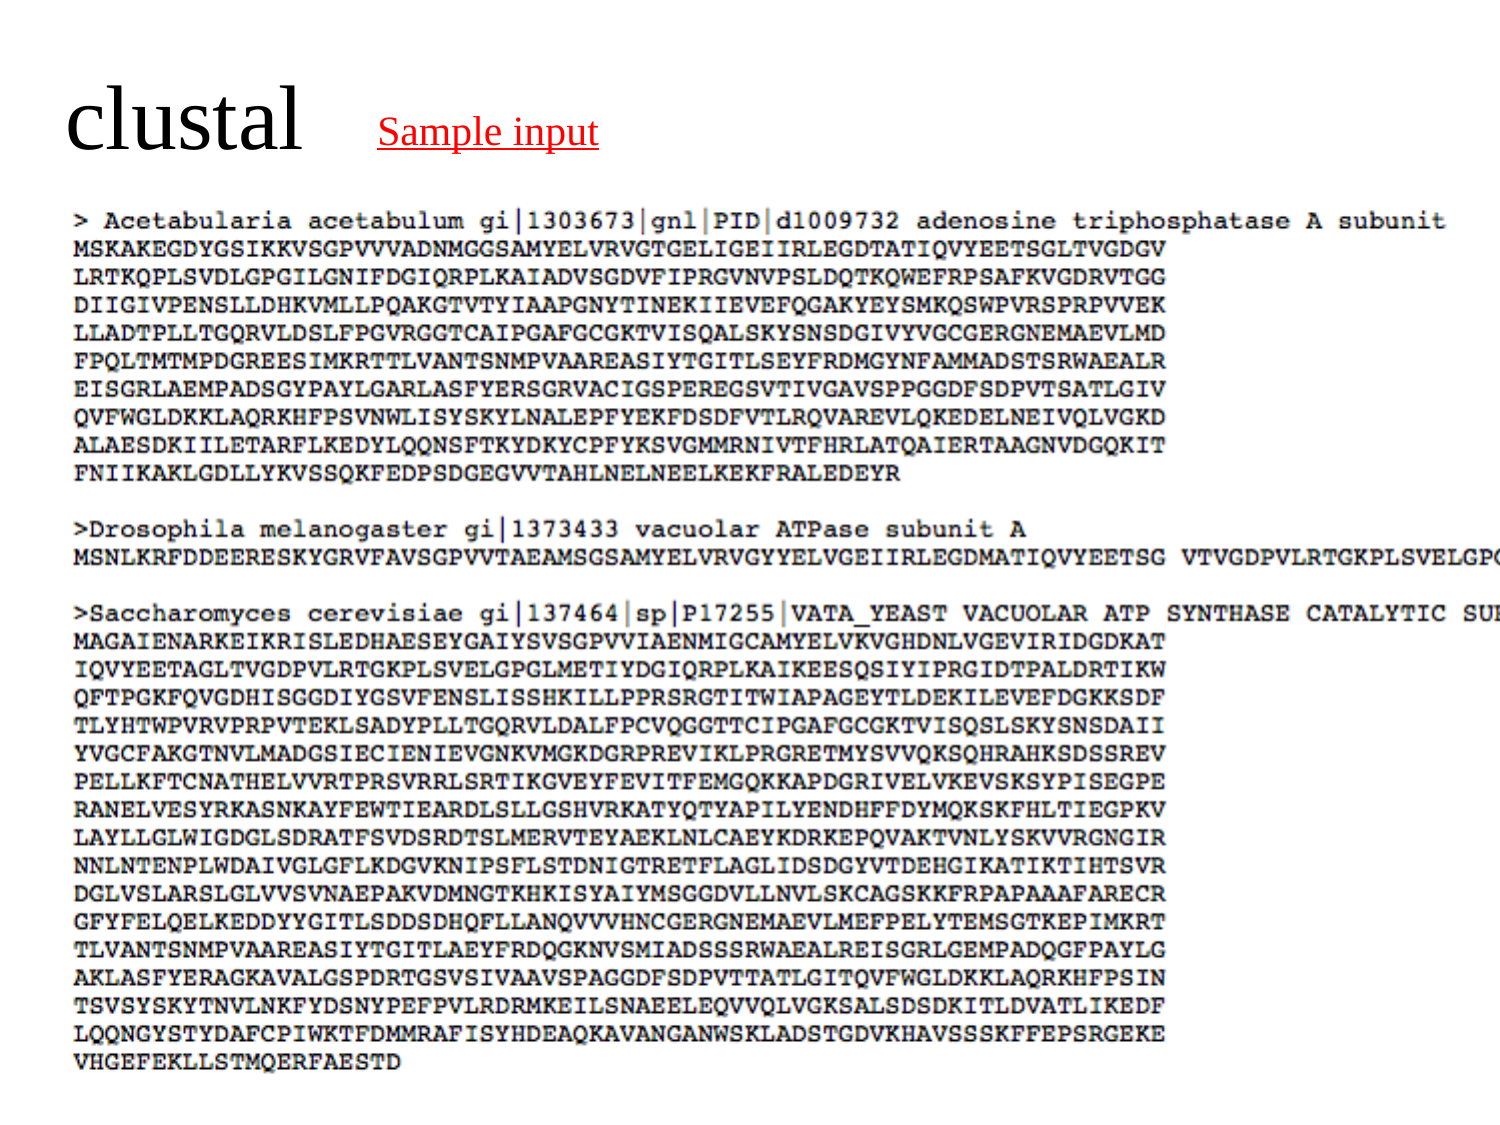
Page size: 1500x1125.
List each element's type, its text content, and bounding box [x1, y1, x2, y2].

text_box Sample input [362, 46, 1500, 162]
picture [62, 199, 1500, 1090]
title clustal [50, 37, 1213, 188]
